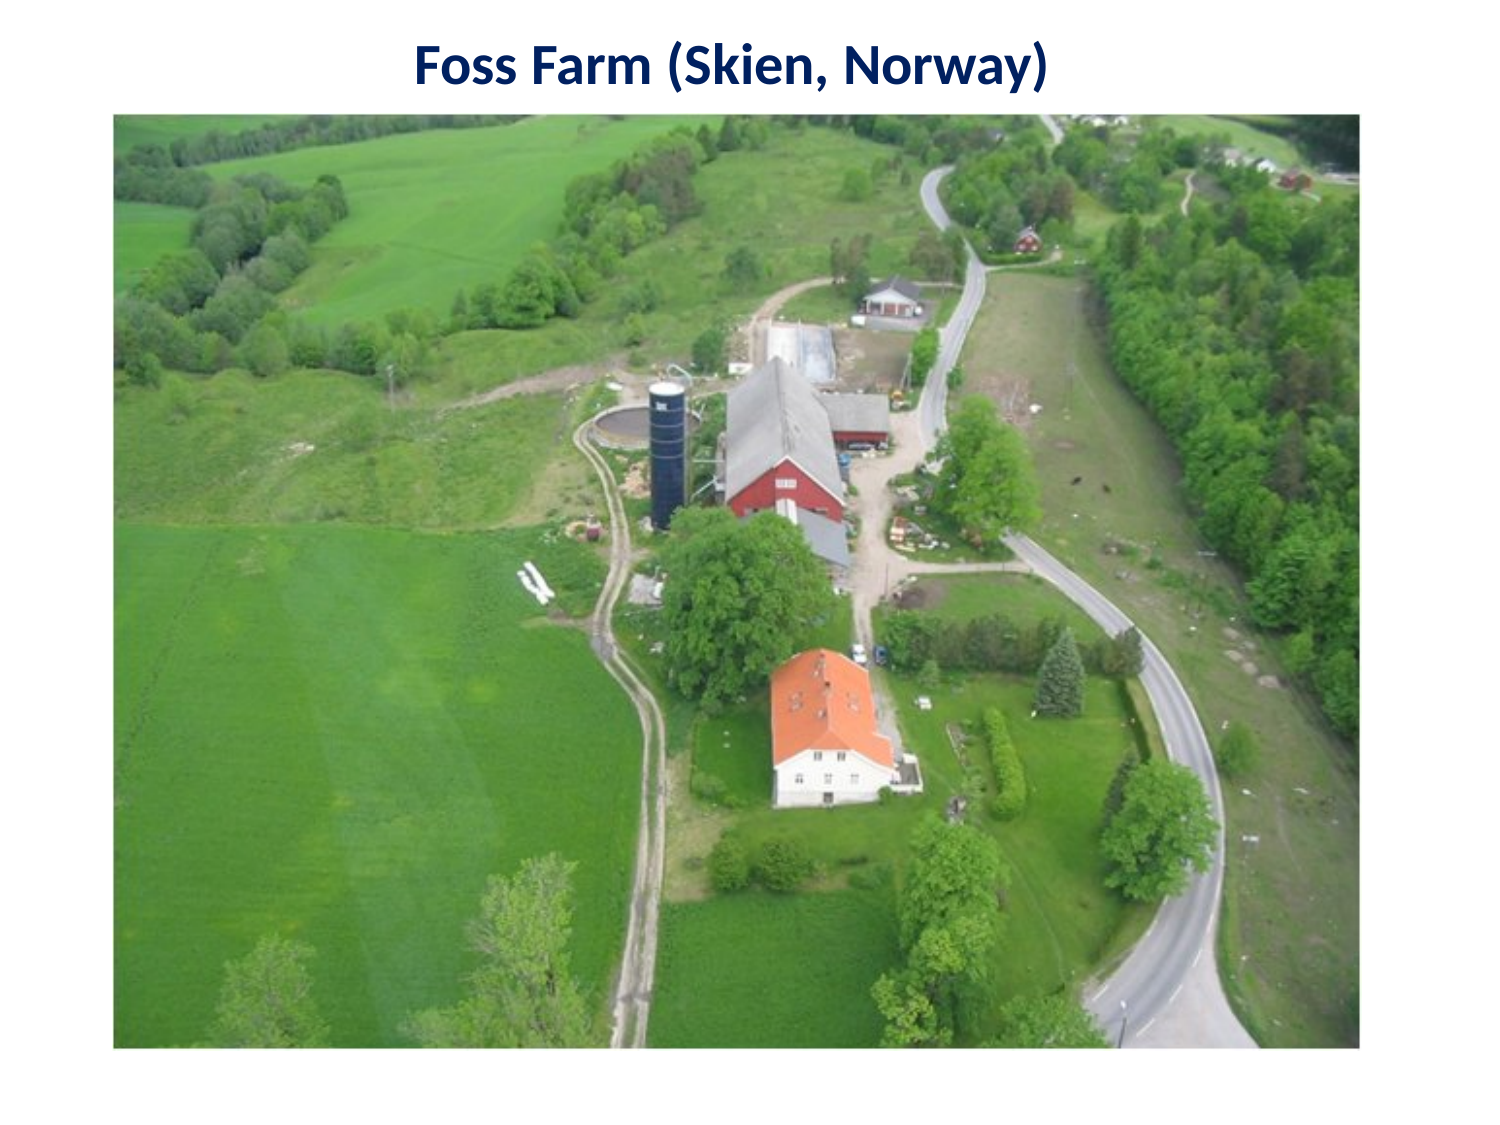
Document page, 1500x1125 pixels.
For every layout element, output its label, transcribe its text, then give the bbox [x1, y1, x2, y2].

text_box Foss Farm (Skien, Norway) [277, 19, 1187, 104]
picture [111, 113, 1363, 1051]
